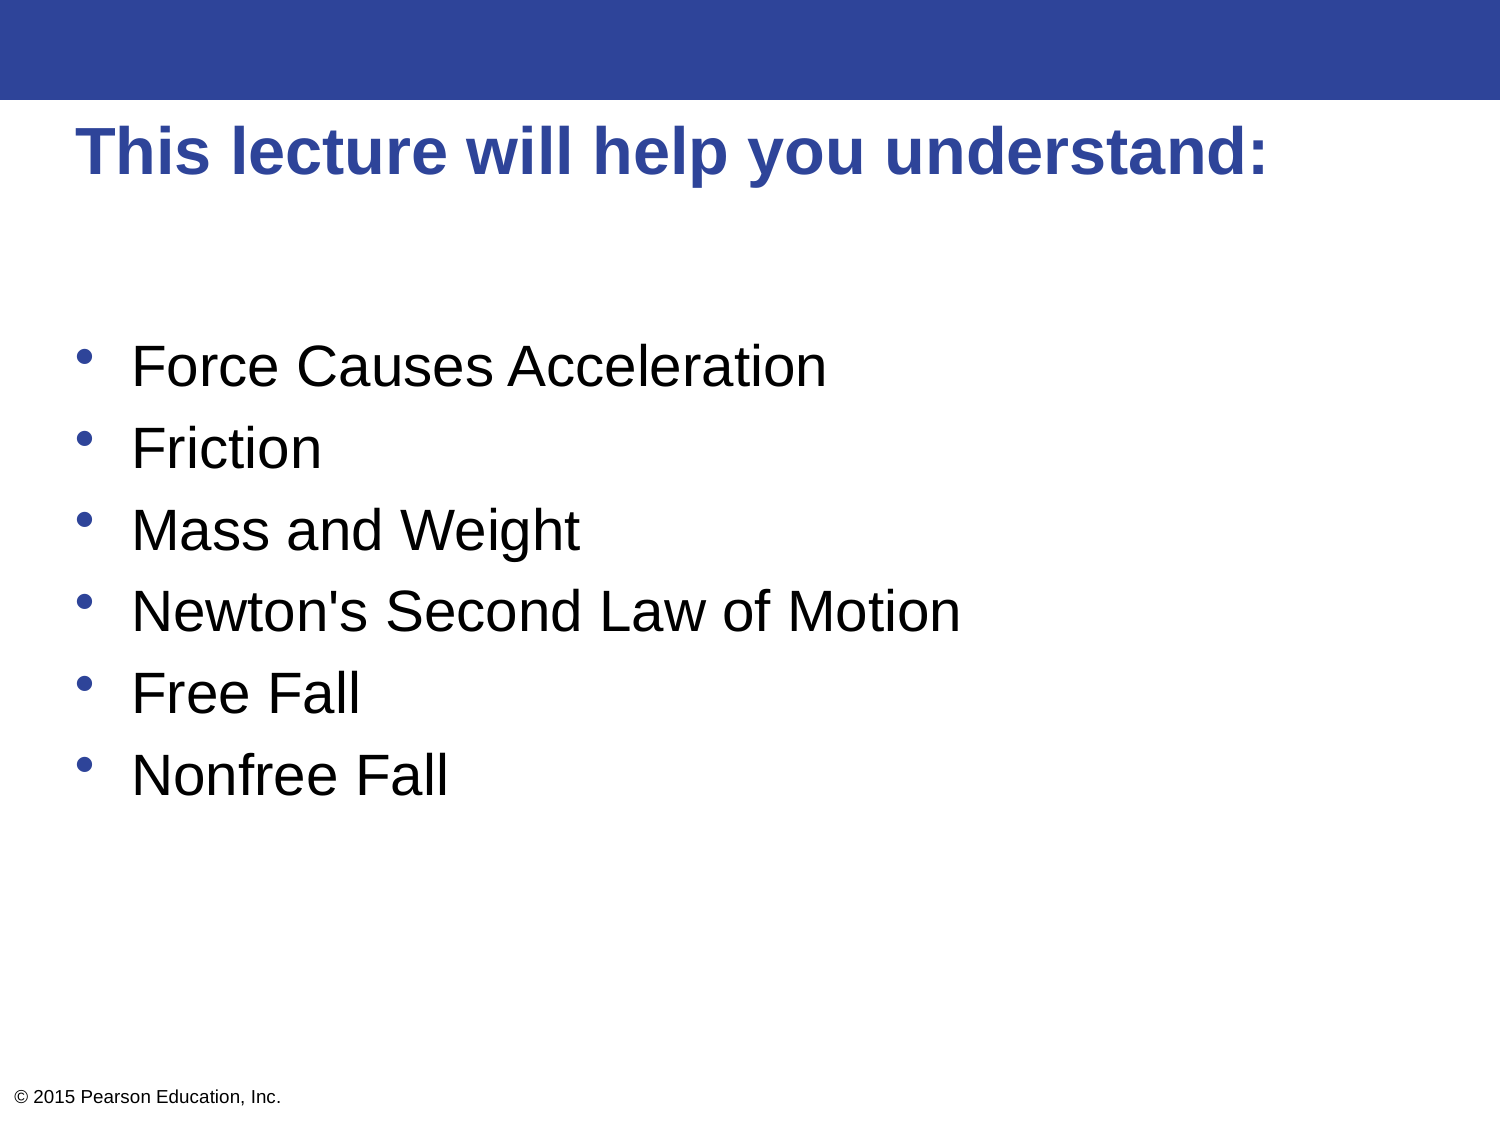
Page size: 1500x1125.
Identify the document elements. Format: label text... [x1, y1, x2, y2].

title This lecture will help you understand: [0, 100, 1500, 196]
list Force Causes Acceleration Friction Mass and Weight Newton's Second Law of Motion Free Fall Nonfree Fall [59, 321, 1410, 1085]
footer © 2015 Pearson Education, Inc. [14, 1084, 900, 1115]
